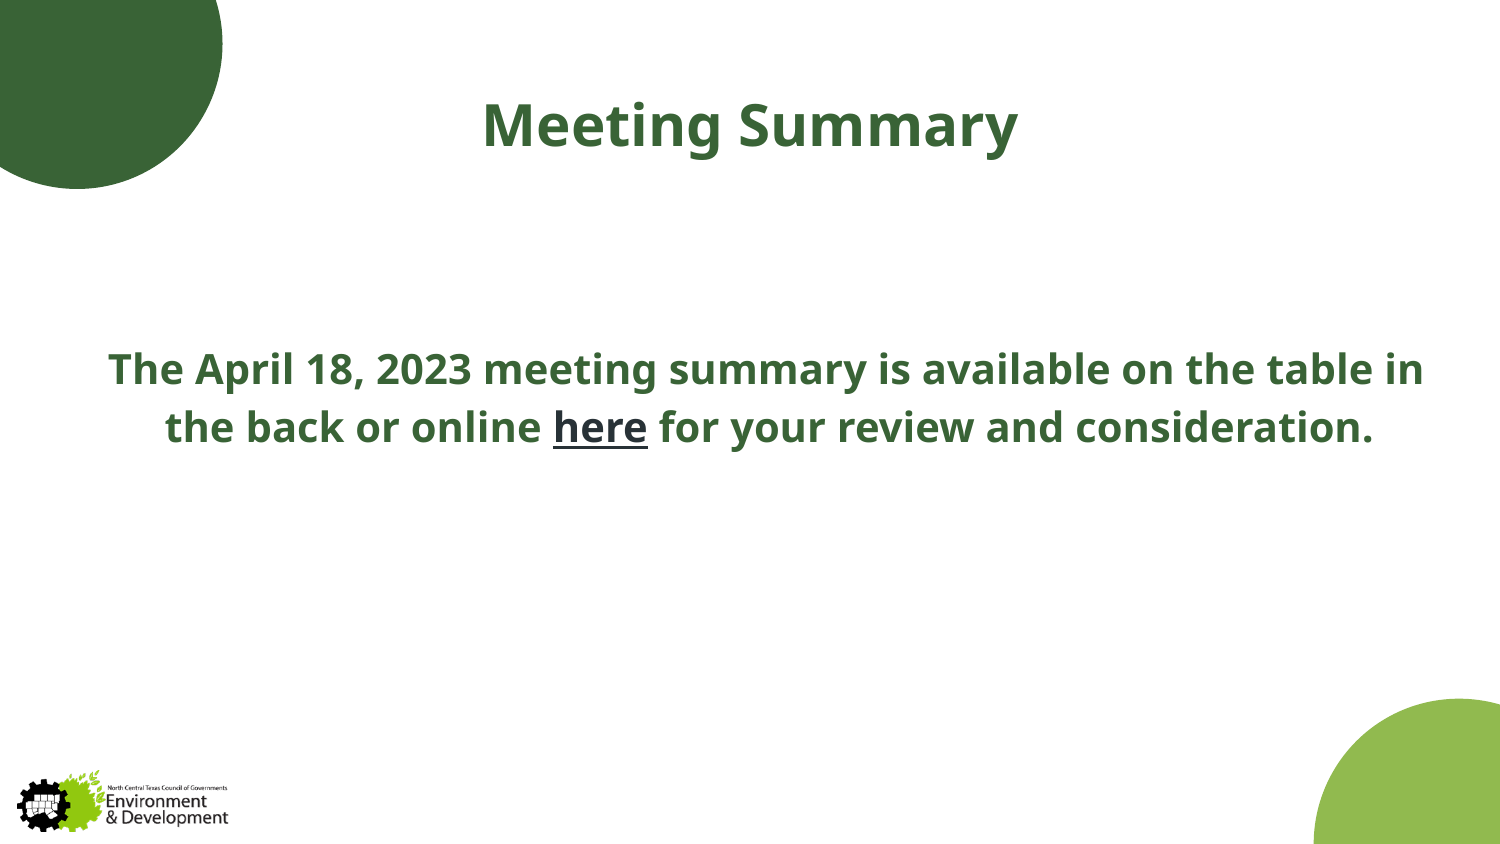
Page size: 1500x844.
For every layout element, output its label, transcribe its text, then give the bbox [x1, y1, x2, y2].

title Meeting Summary [51, 73, 1449, 168]
picture [16, 770, 230, 833]
subtitle The April 18, 2023 meeting summary is available on the table in the back or online here for your review and consideration. [61, 212, 1449, 733]
